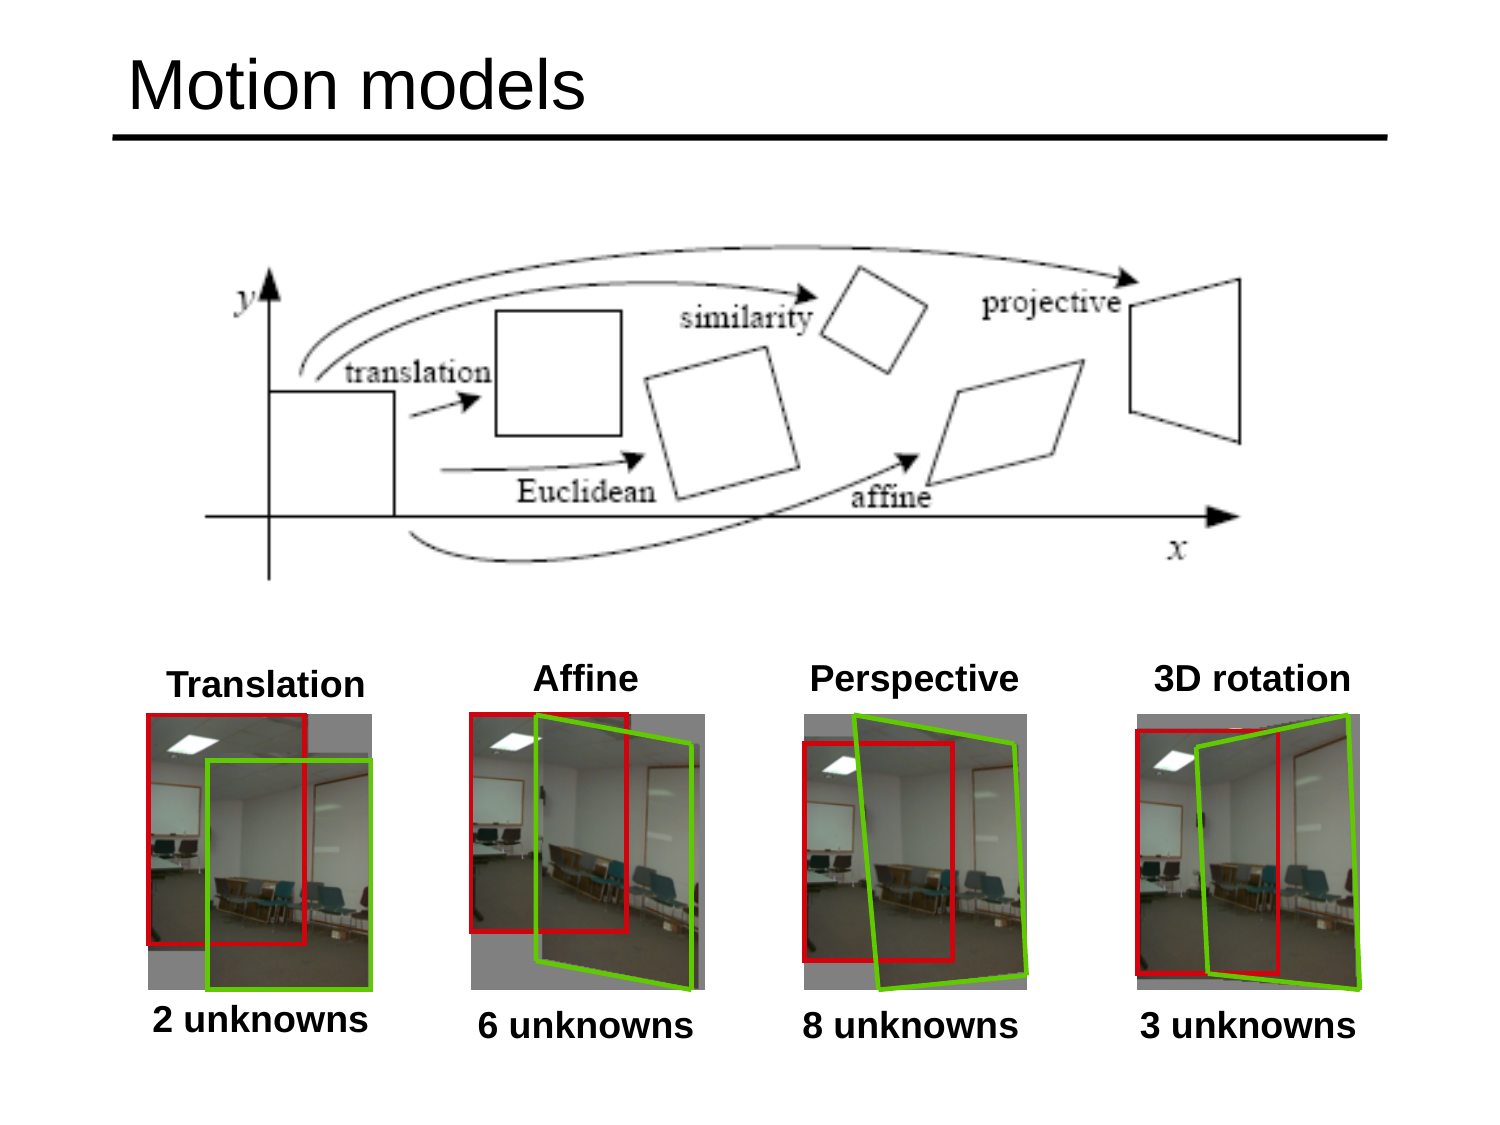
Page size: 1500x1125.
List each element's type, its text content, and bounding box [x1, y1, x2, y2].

title Motion models [112, 12, 1388, 151]
picture [124, 162, 1338, 626]
text_box Translation [151, 652, 381, 712]
text_box 8 unknowns [787, 993, 1035, 1054]
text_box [470, 714, 705, 991]
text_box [148, 714, 372, 991]
text_box Perspective [794, 646, 1035, 707]
text_box 2 unknowns [137, 987, 385, 1048]
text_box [804, 714, 1027, 991]
text_box Affine [517, 646, 654, 707]
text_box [1137, 714, 1361, 991]
text_box 6 unknowns [462, 993, 710, 1053]
text_box 3 unknowns [1125, 993, 1372, 1054]
text_box 3D rotation [1139, 646, 1367, 707]
